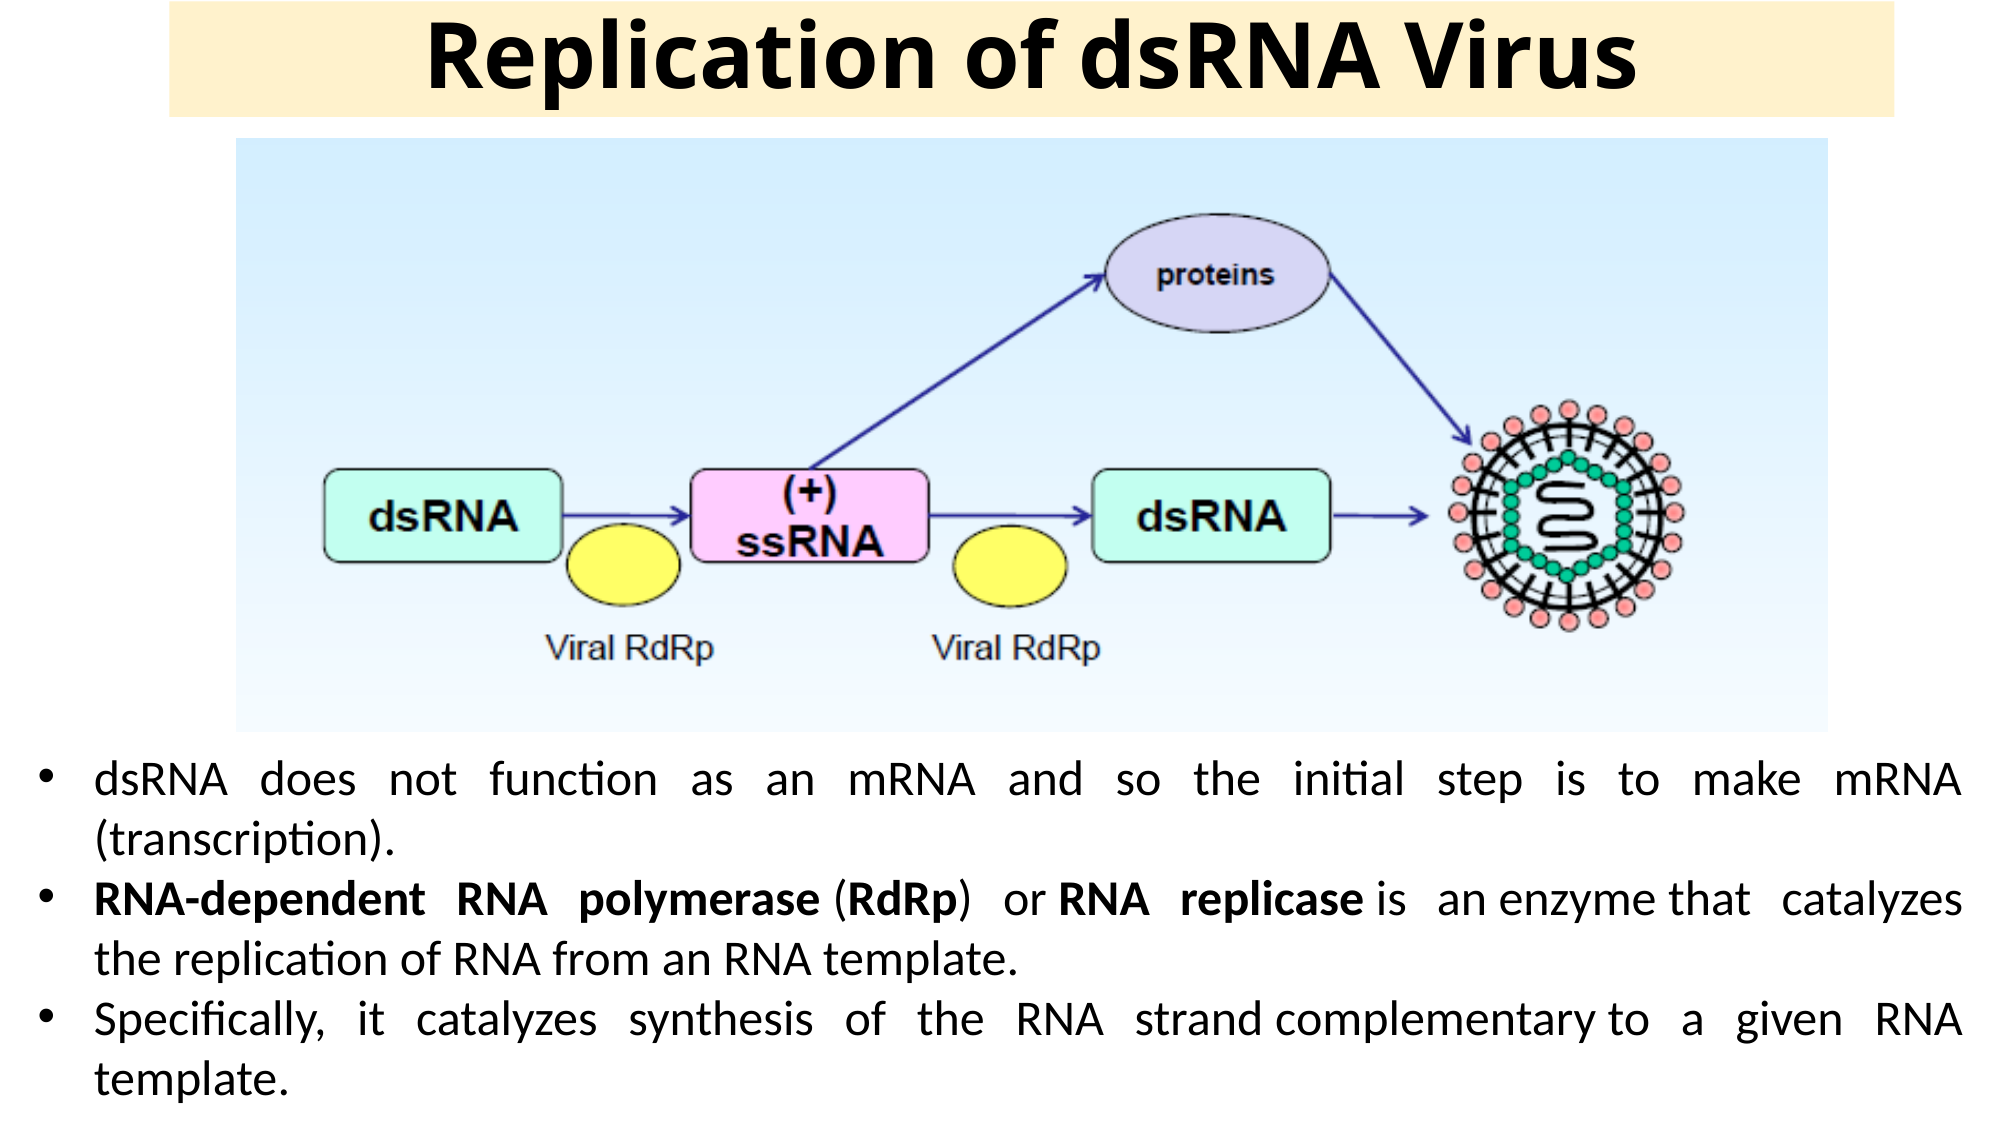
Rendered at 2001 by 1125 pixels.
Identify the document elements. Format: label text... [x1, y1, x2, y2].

text_box Replication of dsRNA Virus [169, 1, 1895, 117]
picture [236, 138, 1828, 732]
text_box dsRNA does not function as an mRNA and so the initial step is to make mRNA (transcription). RNA-dependent RNA polymerase (RdRp) or RNA replicase is an enzyme that catalyzes the replication of RNA from an RNA template. Specifically, it catalyzes synthesis of the RNA strand complementary to a given RNA template. [22, 737, 1978, 1113]
